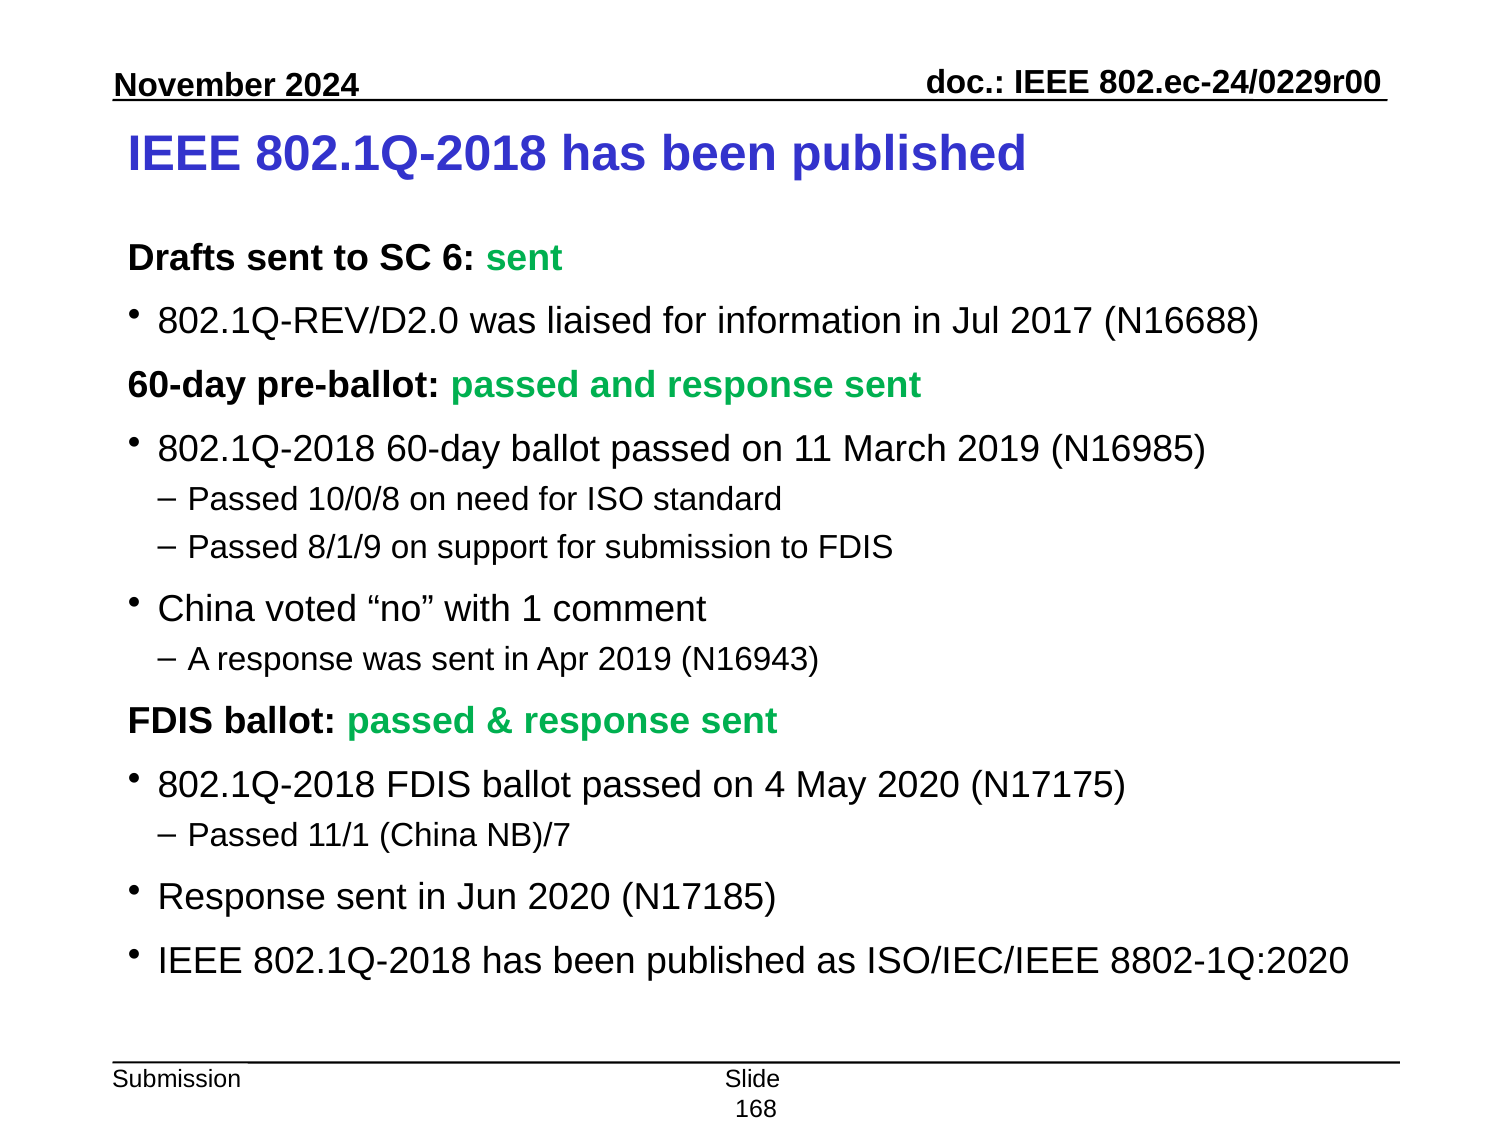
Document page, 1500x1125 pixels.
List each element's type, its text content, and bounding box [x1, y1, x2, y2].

title IEEE 802.1Q-2018 has been published [112, 112, 1388, 224]
slide_number Slide 168 [709, 1061, 803, 1093]
list Drafts sent to SC 6: sent 802.1Q-REV/D2.0 was liaised for information in Jul 2017 (N16688) 60-day pre-ballot: passed and response sent 802.1Q-2018 60-day ballot passed on 11 March 2019 (N16985) Passed 10/0/8 on need for ISO standard Passed 8/1/9 on support for submission to FDIS China voted “no” with 1 comment A response was sent in Apr 2019 (N16943) FDIS ballot: passed & response sent 802.1Q-2018 FDIS ballot passed on 4 May 2020 (N17175) Passed 11/1 (China NB)/7 Response sent in Jun 2020 (N17185) IEEE 802.1Q-2018 has been published as ISO/IEC/IEEE 8802-1Q:2020 [112, 224, 1388, 1000]
